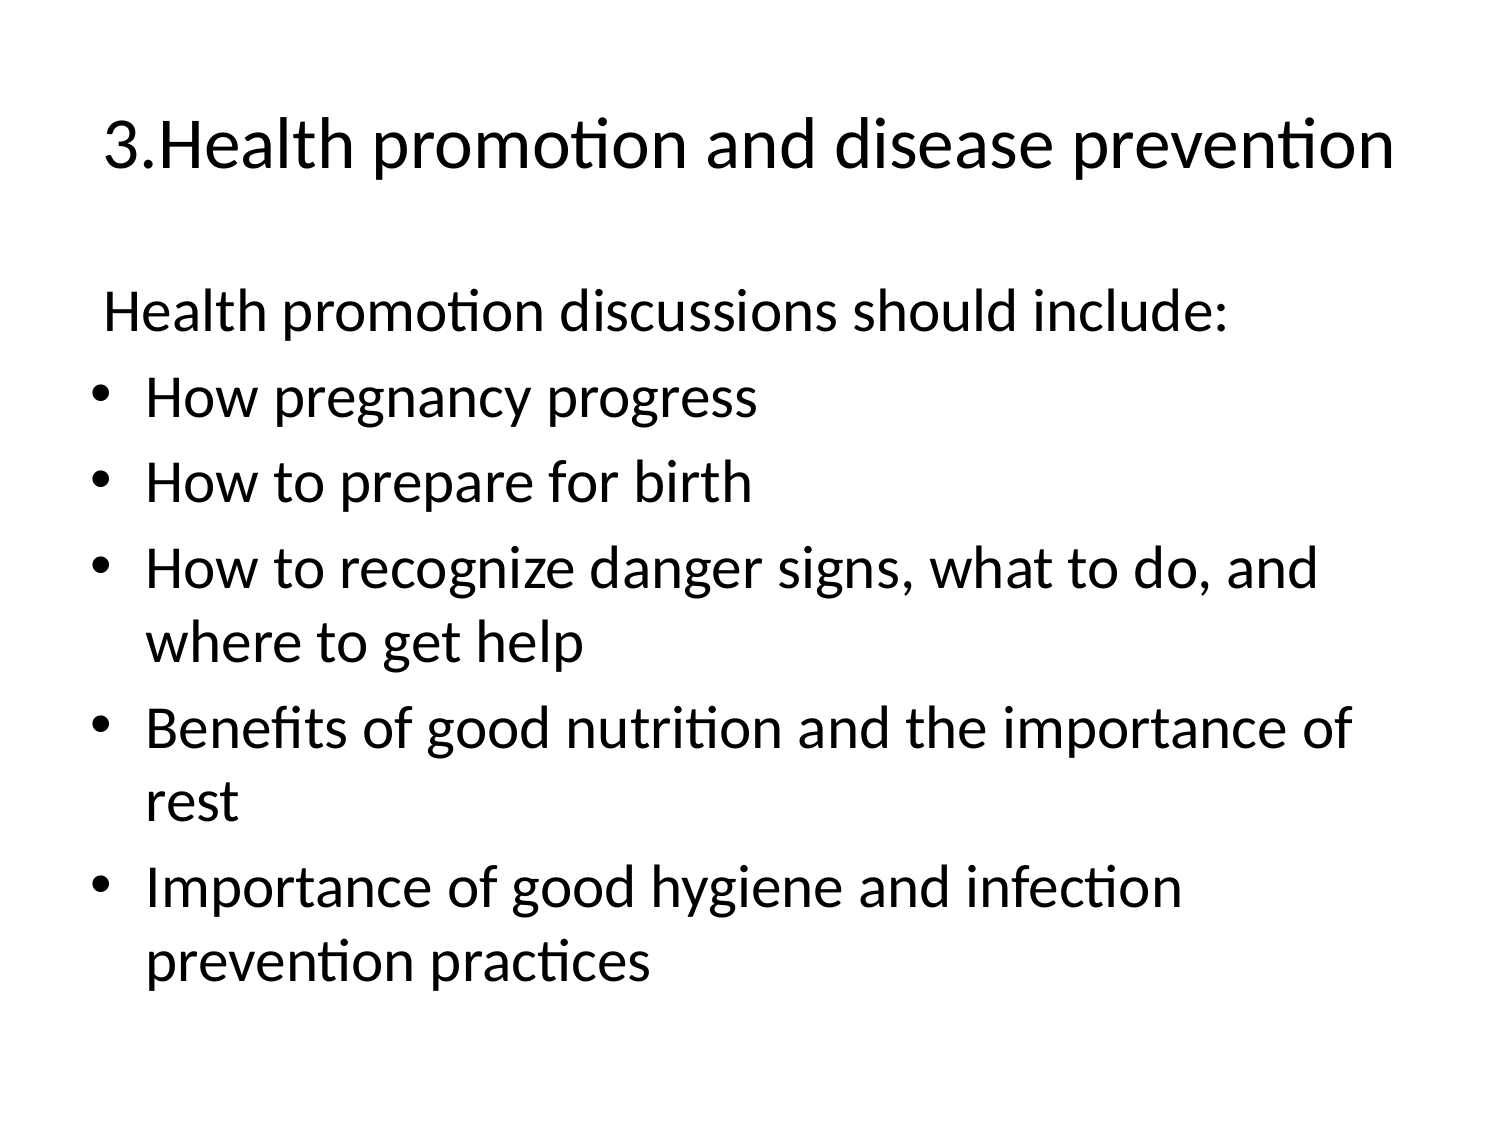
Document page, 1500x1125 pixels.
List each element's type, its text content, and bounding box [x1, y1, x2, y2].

list Health promotion discussions should include: How pregnancy progress How to prepare for birth How to recognize danger signs, what to do, and where to get help Benefits of good nutrition and the importance of rest Importance of good hygiene and infection prevention practices [75, 262, 1425, 1005]
title 3.Health promotion and disease prevention [75, 45, 1425, 233]
